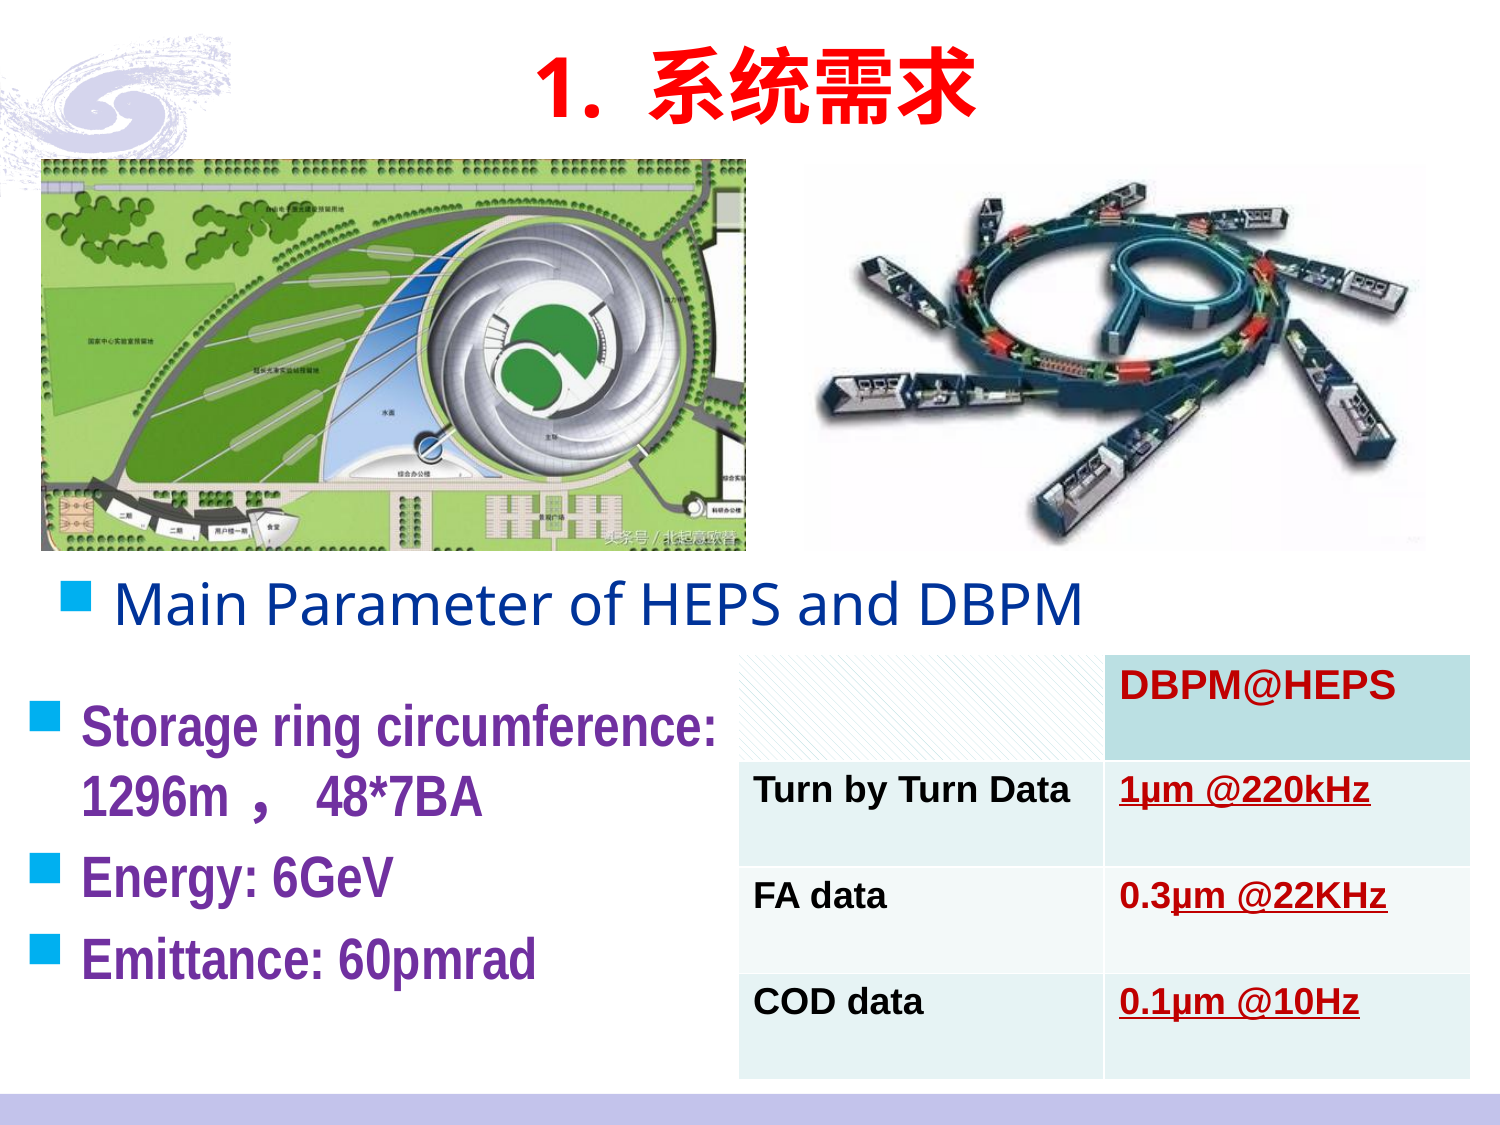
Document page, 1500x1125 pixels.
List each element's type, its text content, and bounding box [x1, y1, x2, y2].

title 1. 系统需求 [229, 8, 1282, 160]
table_cell 0.1µm @10Hz [1105, 974, 1470, 1079]
text_box Storage ring circumference: 1296m，48*7BA Energy: 6GeV Emittance: 60pmrad [10, 680, 746, 1083]
table_header [739, 655, 1103, 760]
table_cell 1µm @220kHz [1105, 762, 1470, 866]
table_cell FA data [739, 868, 1103, 973]
table_cell 0.3µm @22KHz [1105, 868, 1470, 973]
table_cell Turn by Turn Data [739, 762, 1103, 866]
table_cell COD data [739, 974, 1103, 1079]
list Main Parameter of HEPS and DBPM [41, 559, 1400, 630]
table_header DBPM@HEPS [1105, 655, 1470, 760]
picture [0, 27, 747, 551]
picture [804, 163, 1430, 551]
